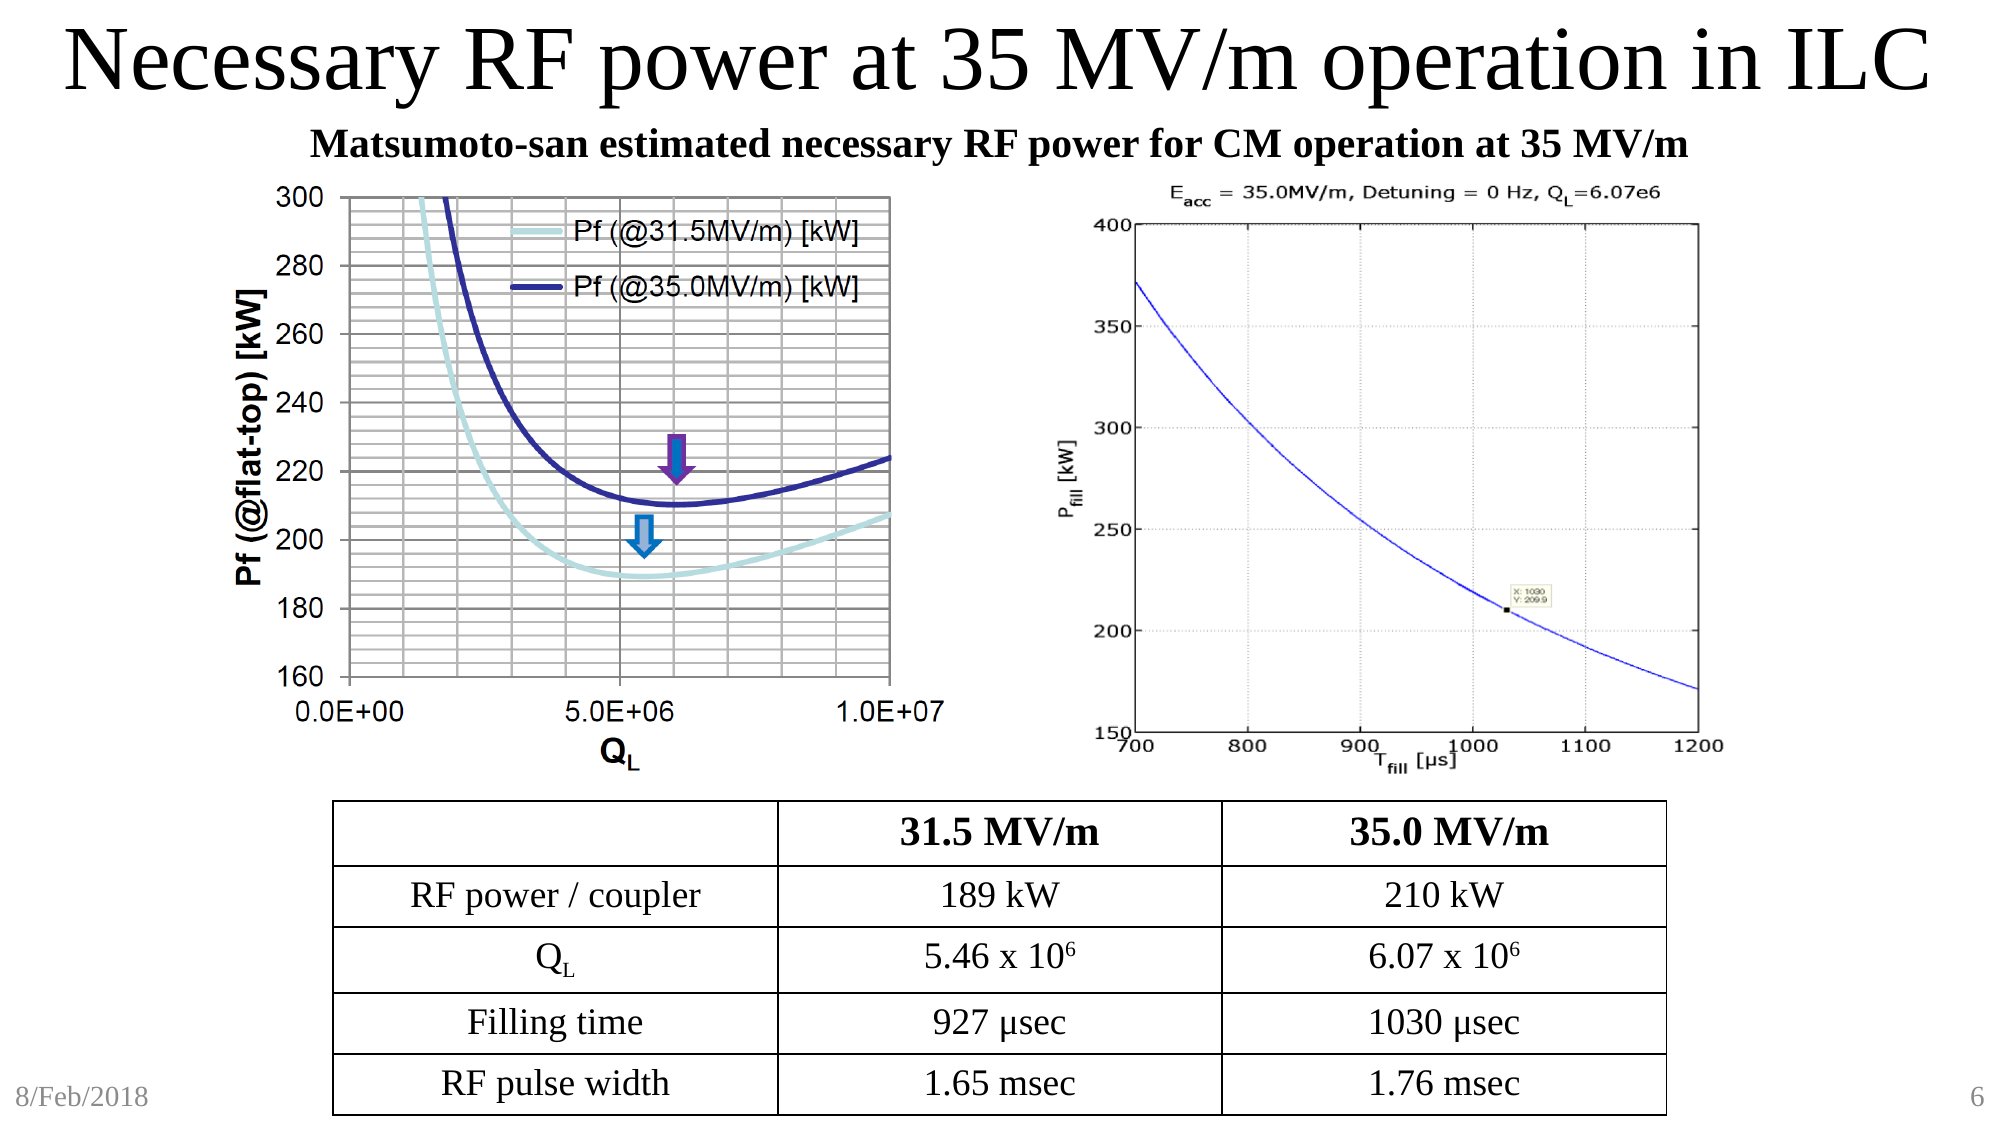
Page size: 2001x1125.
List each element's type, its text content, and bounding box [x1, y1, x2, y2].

table_cell 210 kW [1223, 867, 1666, 926]
table_cell 5.46 x 106 [779, 928, 1221, 992]
table_cell RF pulse width [334, 1055, 777, 1114]
title Necessary RF power at 35 MV/m operation in ILC [0, 0, 2000, 107]
table_header [334, 802, 777, 865]
table_cell 1.65 msec [779, 1055, 1221, 1114]
table_cell RF power / coupler [334, 867, 777, 926]
table_cell 1.76 msec [1223, 1055, 1666, 1114]
table_cell QL [334, 928, 777, 992]
text_box Matsumoto-san estimated necessary RF power for CM operation at 35 MV/m [294, 108, 1705, 173]
table_cell 189 kW [779, 867, 1221, 926]
picture [227, 181, 948, 778]
footer TTC Meeting 2018 @Milan [0, 1065, 2000, 1125]
picture [1052, 181, 1729, 778]
table_cell 6.07 x 106 [1223, 928, 1666, 992]
table_cell 1030 μsec [1223, 994, 1666, 1053]
table_header 35.0 MV/m [1223, 802, 1666, 865]
table_cell Filling time [334, 994, 777, 1053]
table_cell 927 μsec [779, 994, 1221, 1053]
table_header 31.5 MV/m [779, 802, 1221, 865]
